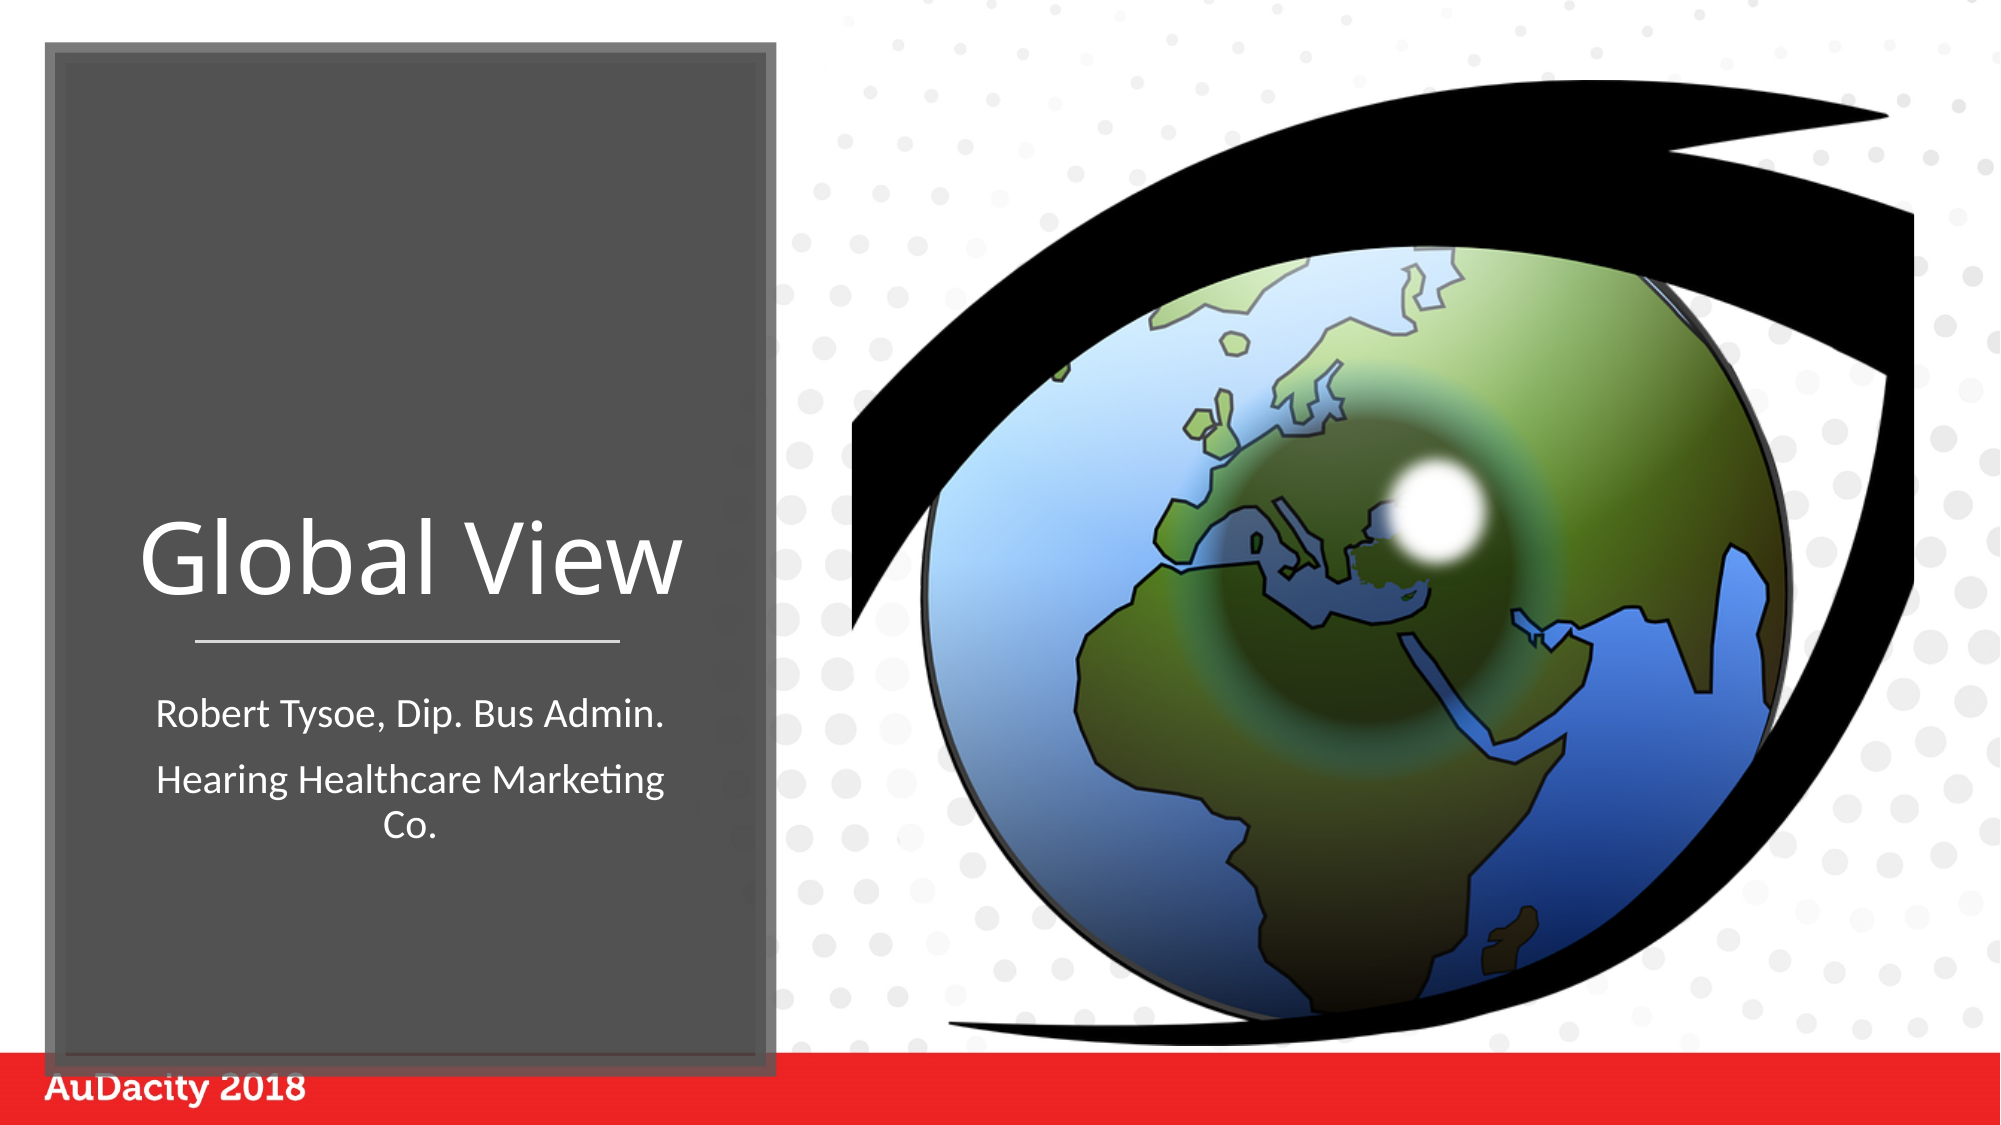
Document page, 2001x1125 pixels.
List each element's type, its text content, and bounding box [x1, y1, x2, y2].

list Robert Tysoe, Dip. Bus Admin. Hearing Healthcare Marketing Co. [110, 684, 711, 935]
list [851, 80, 1915, 1046]
picture [0, 0, 2000, 1125]
title Global View [110, 149, 711, 624]
text_box [54, 52, 767, 1067]
